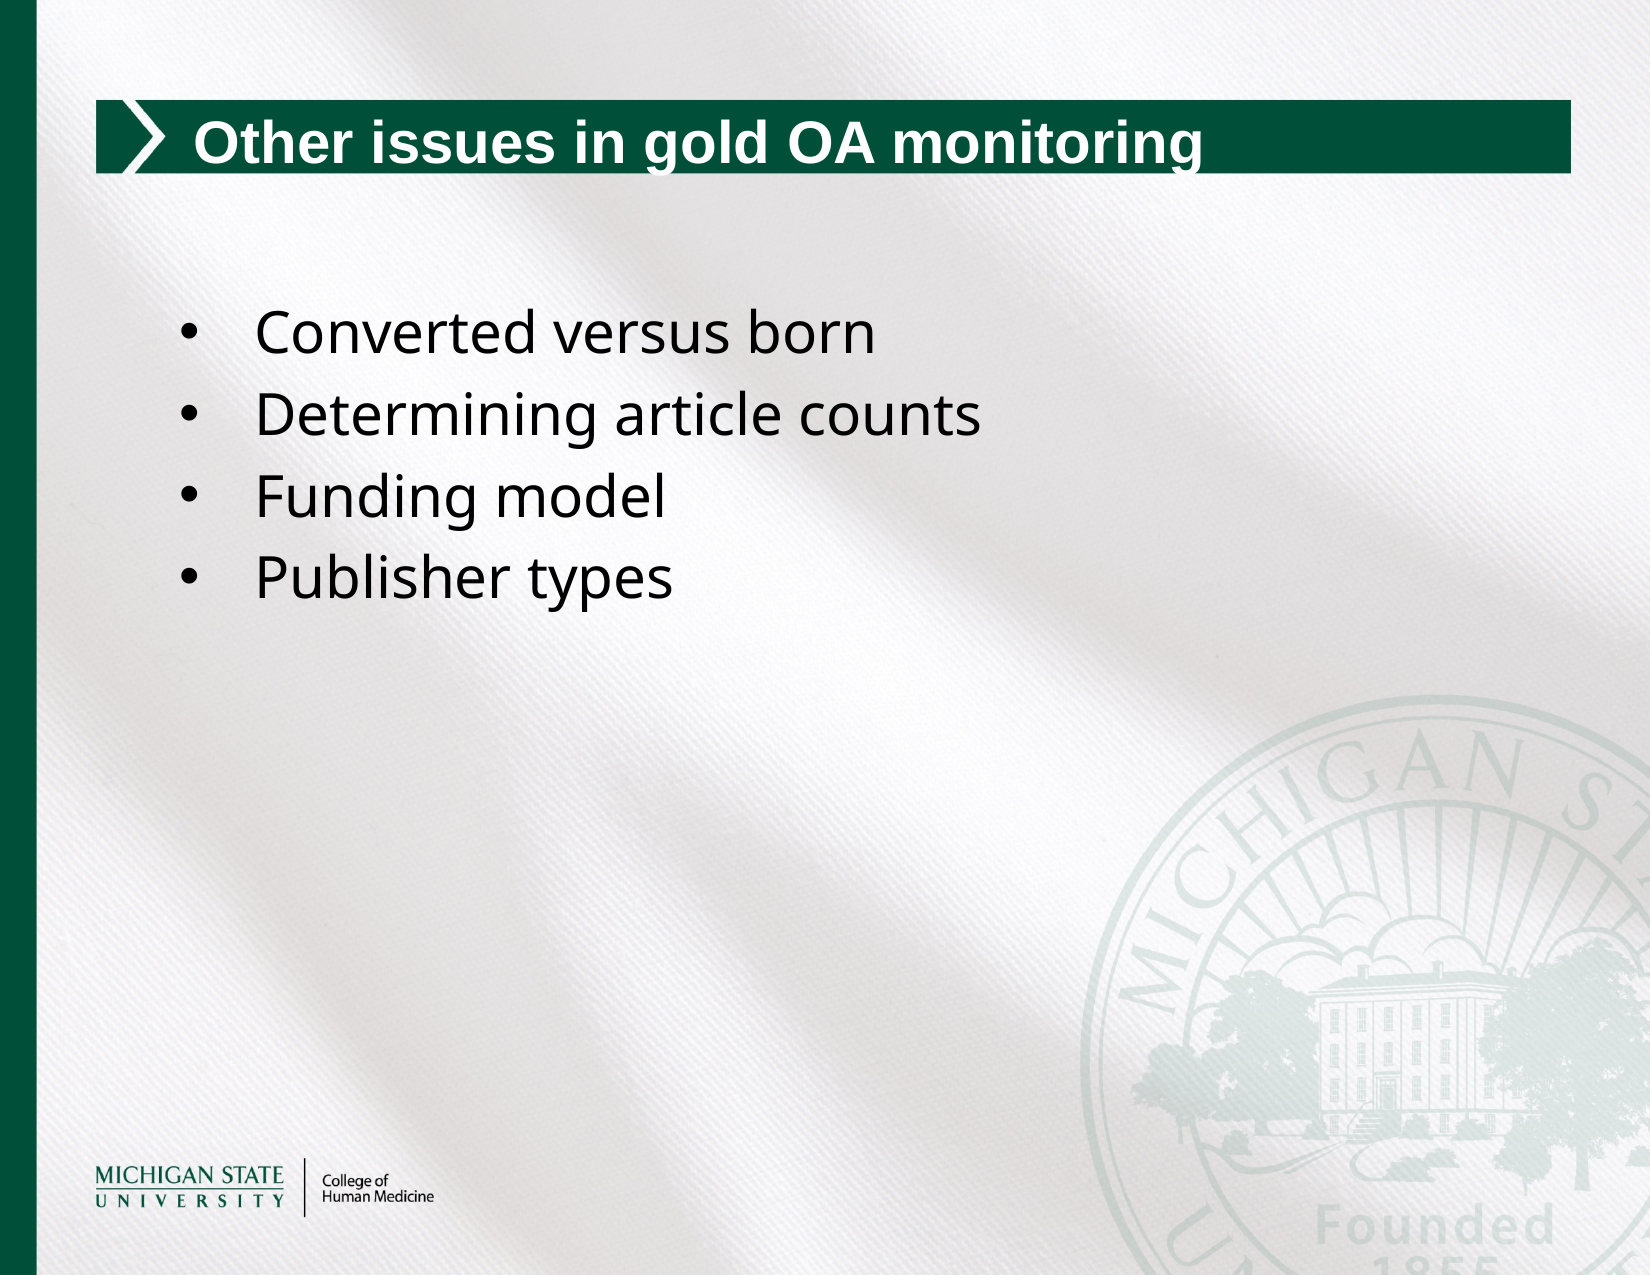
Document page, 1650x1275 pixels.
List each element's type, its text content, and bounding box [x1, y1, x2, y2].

list Other issues in gold OA monitoring [177, 95, 1448, 185]
picture [0, 0, 1650, 1275]
list Converted versus born Determining article counts Funding model Publisher types [162, 287, 1535, 763]
